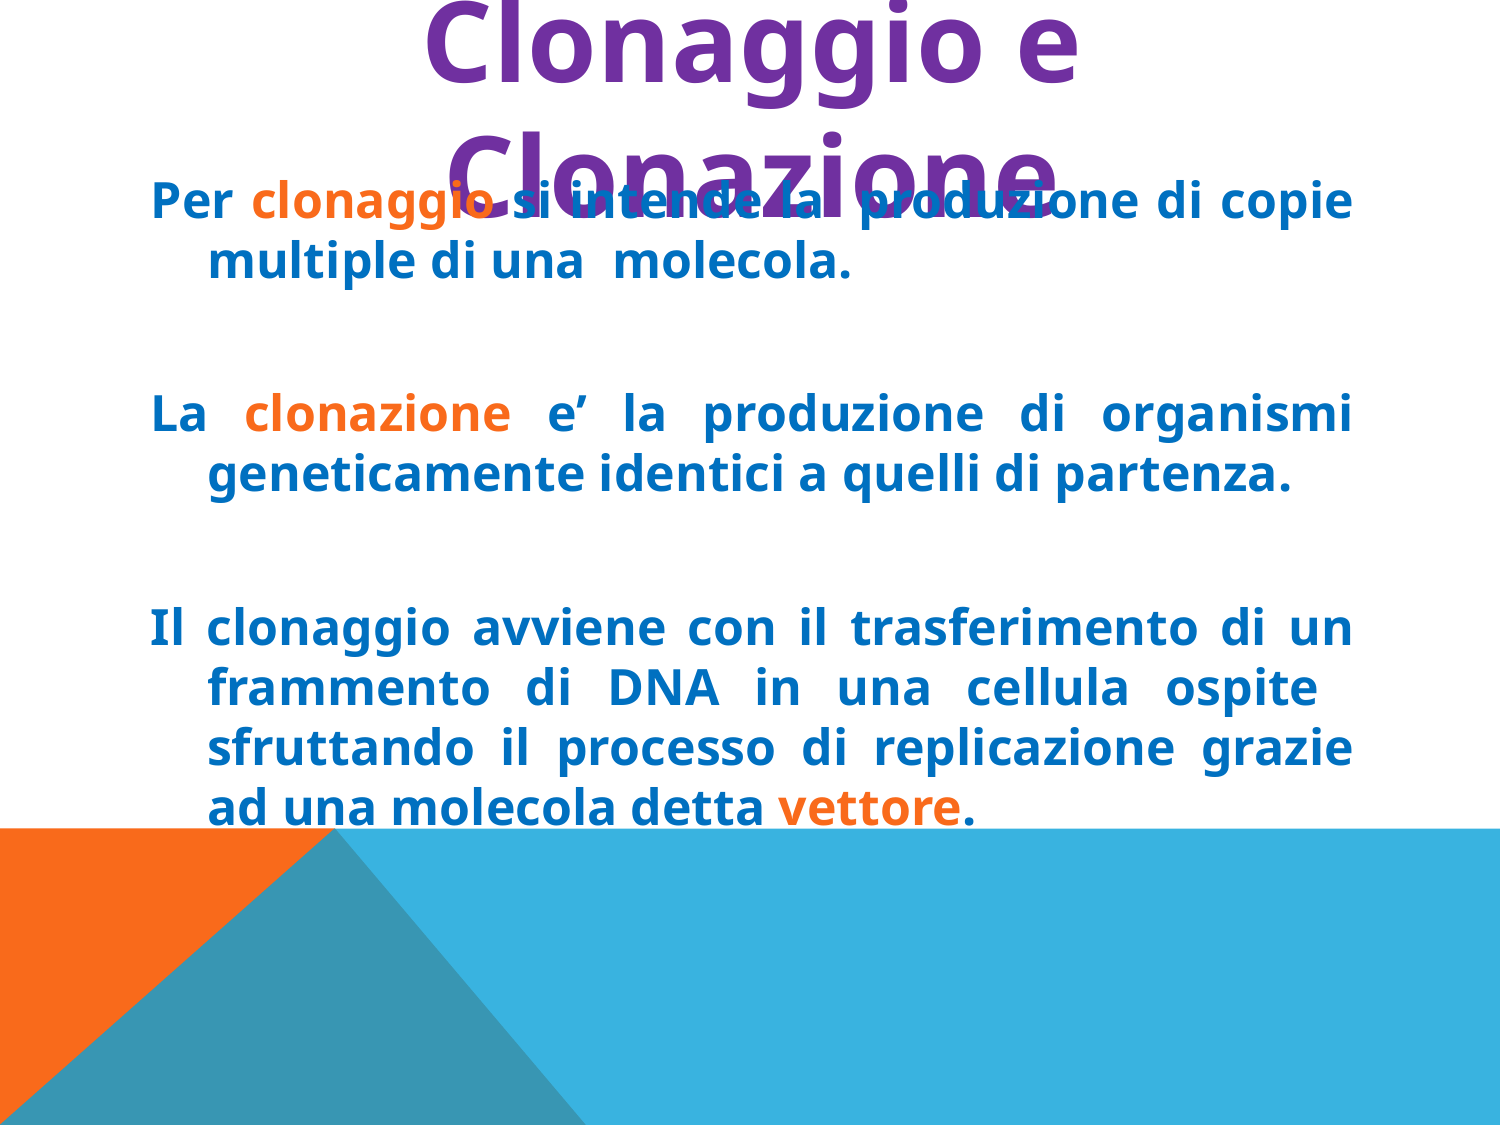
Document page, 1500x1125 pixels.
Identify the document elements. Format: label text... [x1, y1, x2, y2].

title Clonaggio e Clonazione [135, 60, 1369, 150]
list Per clonaggio si intende la produzione di copie multiple di una molecola. La clonazione e’ la produzione di organismi geneticamente identici a quelli di partenza. Il clonaggio avviene con il trasferimento di un frammento di DNA in una cellula ospite sfruttando il processo di replicazione grazie ad una molecola detta vettore. [135, 160, 1370, 749]
